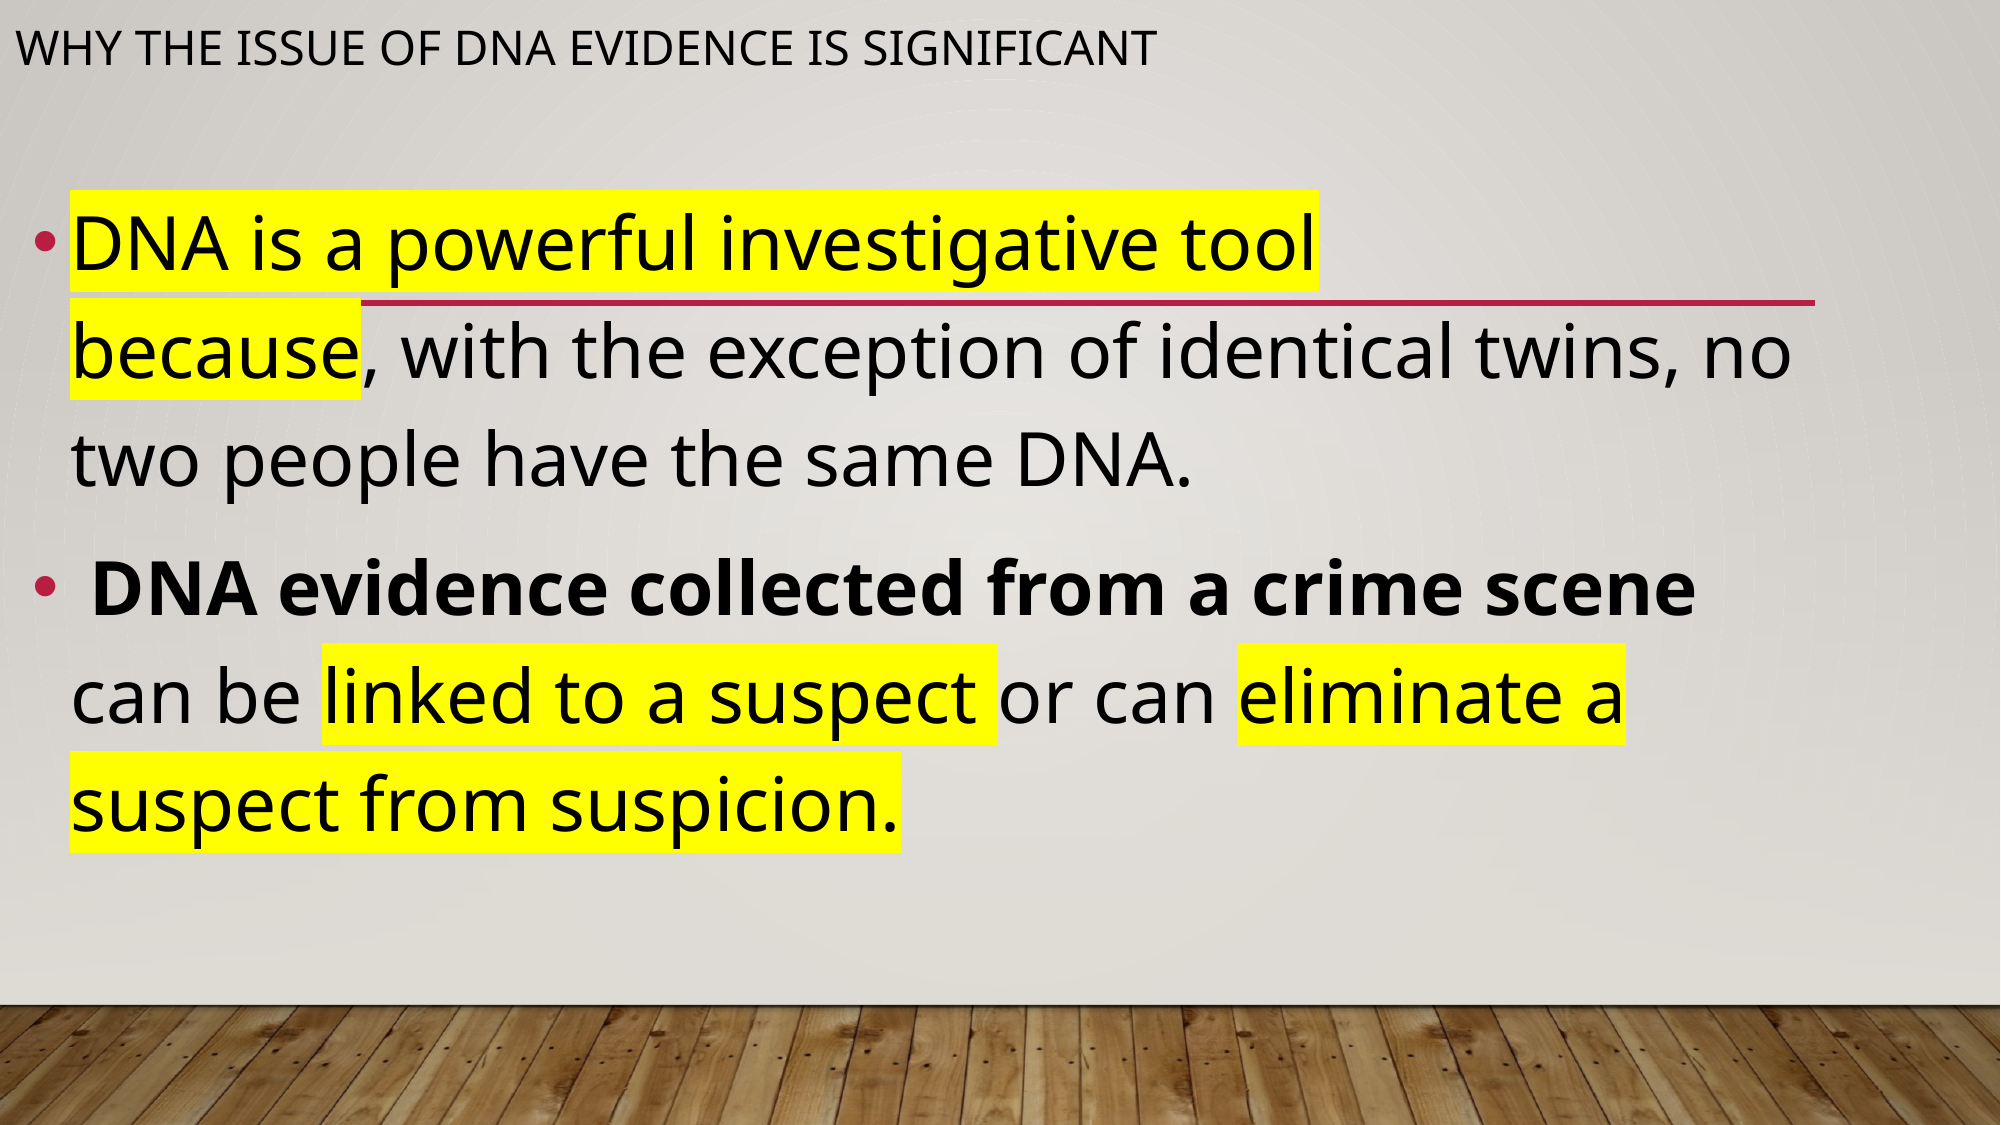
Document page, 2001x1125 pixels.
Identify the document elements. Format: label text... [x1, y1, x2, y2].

title Why the issue of DNA evidence is significant [0, 16, 2000, 84]
picture [0, 1005, 2000, 1125]
list DNA is a powerful investigative tool because, with the exception of identical twins, no two people have the same DNA. DNA evidence collected from a crime scene can be linked to a suspect or can eliminate a suspect from suspicion. [17, 99, 1814, 897]
